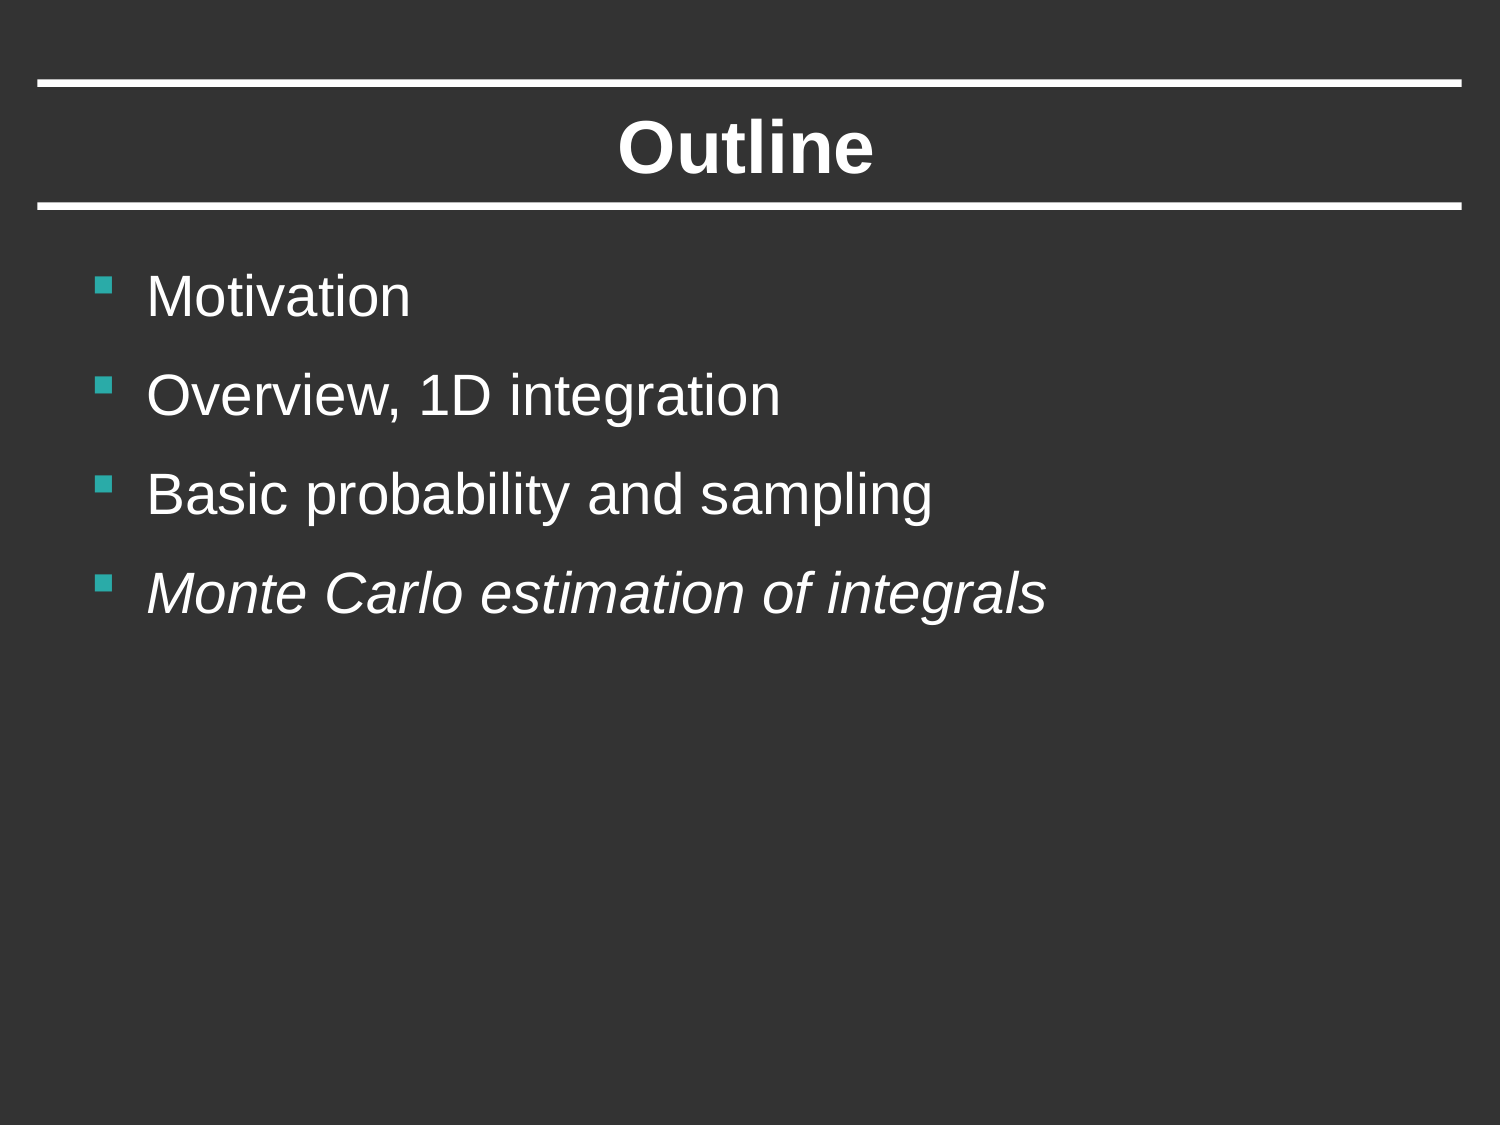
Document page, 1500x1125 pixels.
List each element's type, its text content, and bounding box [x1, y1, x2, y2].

list Motivation Overview, 1D integration Basic probability and sampling Monte Carlo estimation of integrals [75, 250, 1425, 1076]
title Outline [111, 87, 1383, 200]
